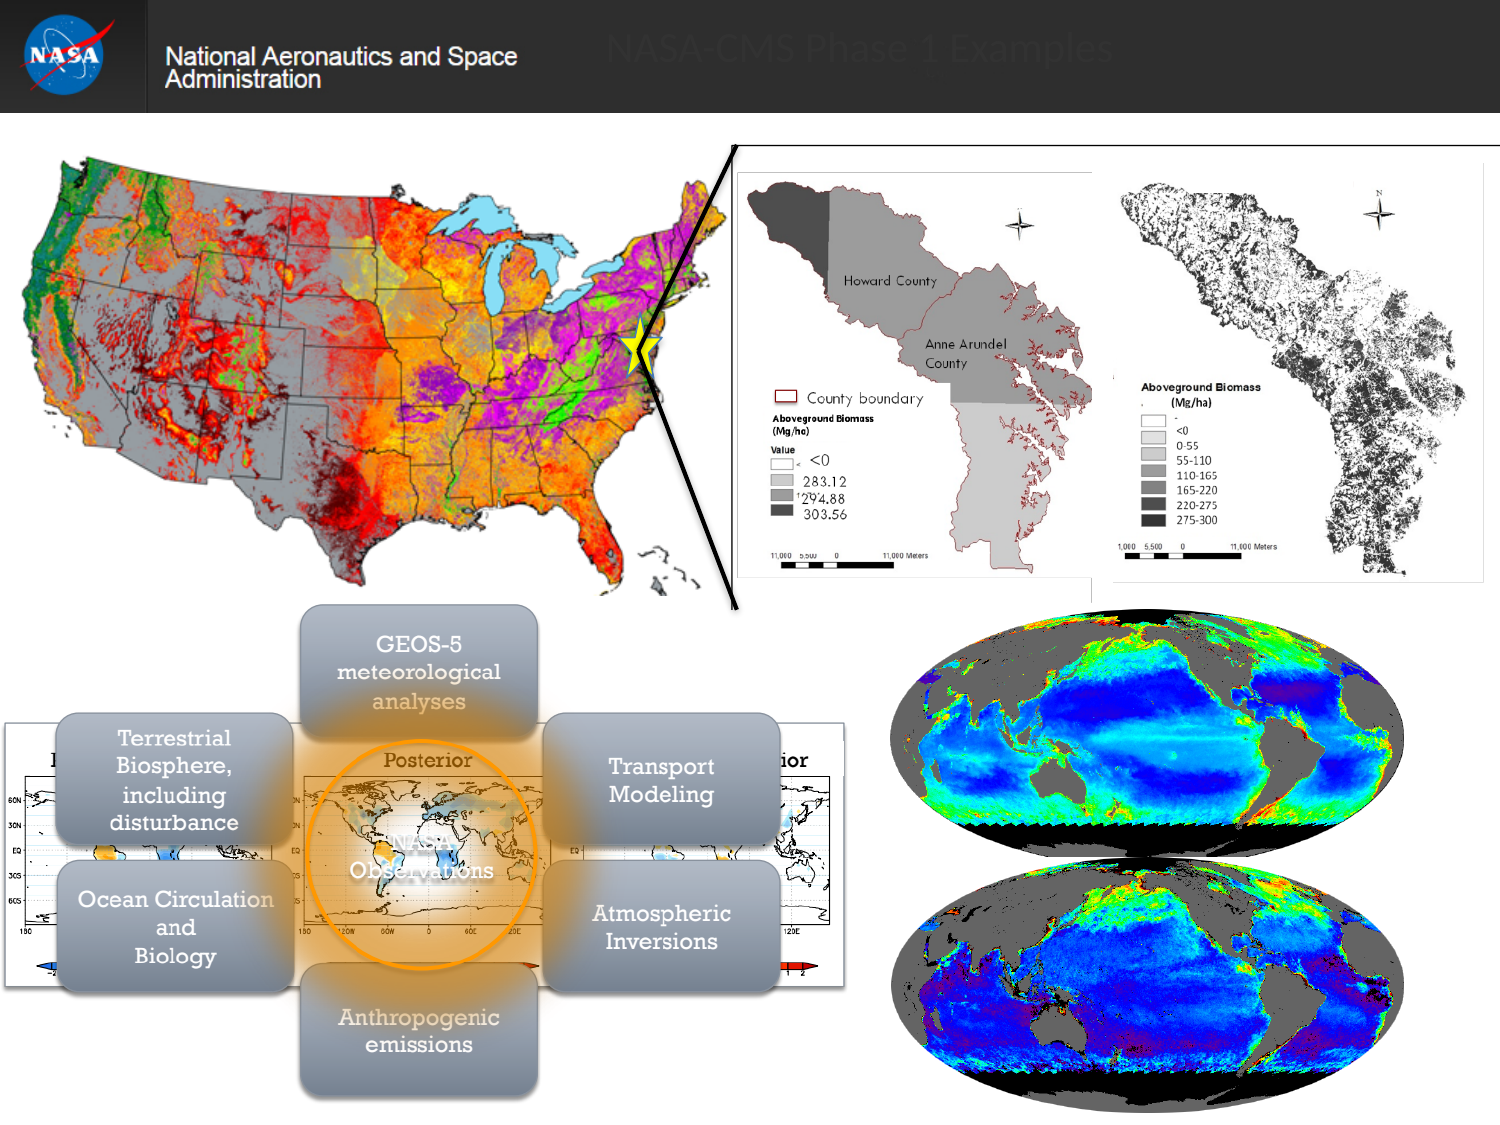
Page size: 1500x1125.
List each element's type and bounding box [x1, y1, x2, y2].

text_box [638, 350, 738, 601]
picture [0, 135, 1500, 1113]
text_box [638, 144, 738, 350]
picture [0, 0, 1500, 113]
